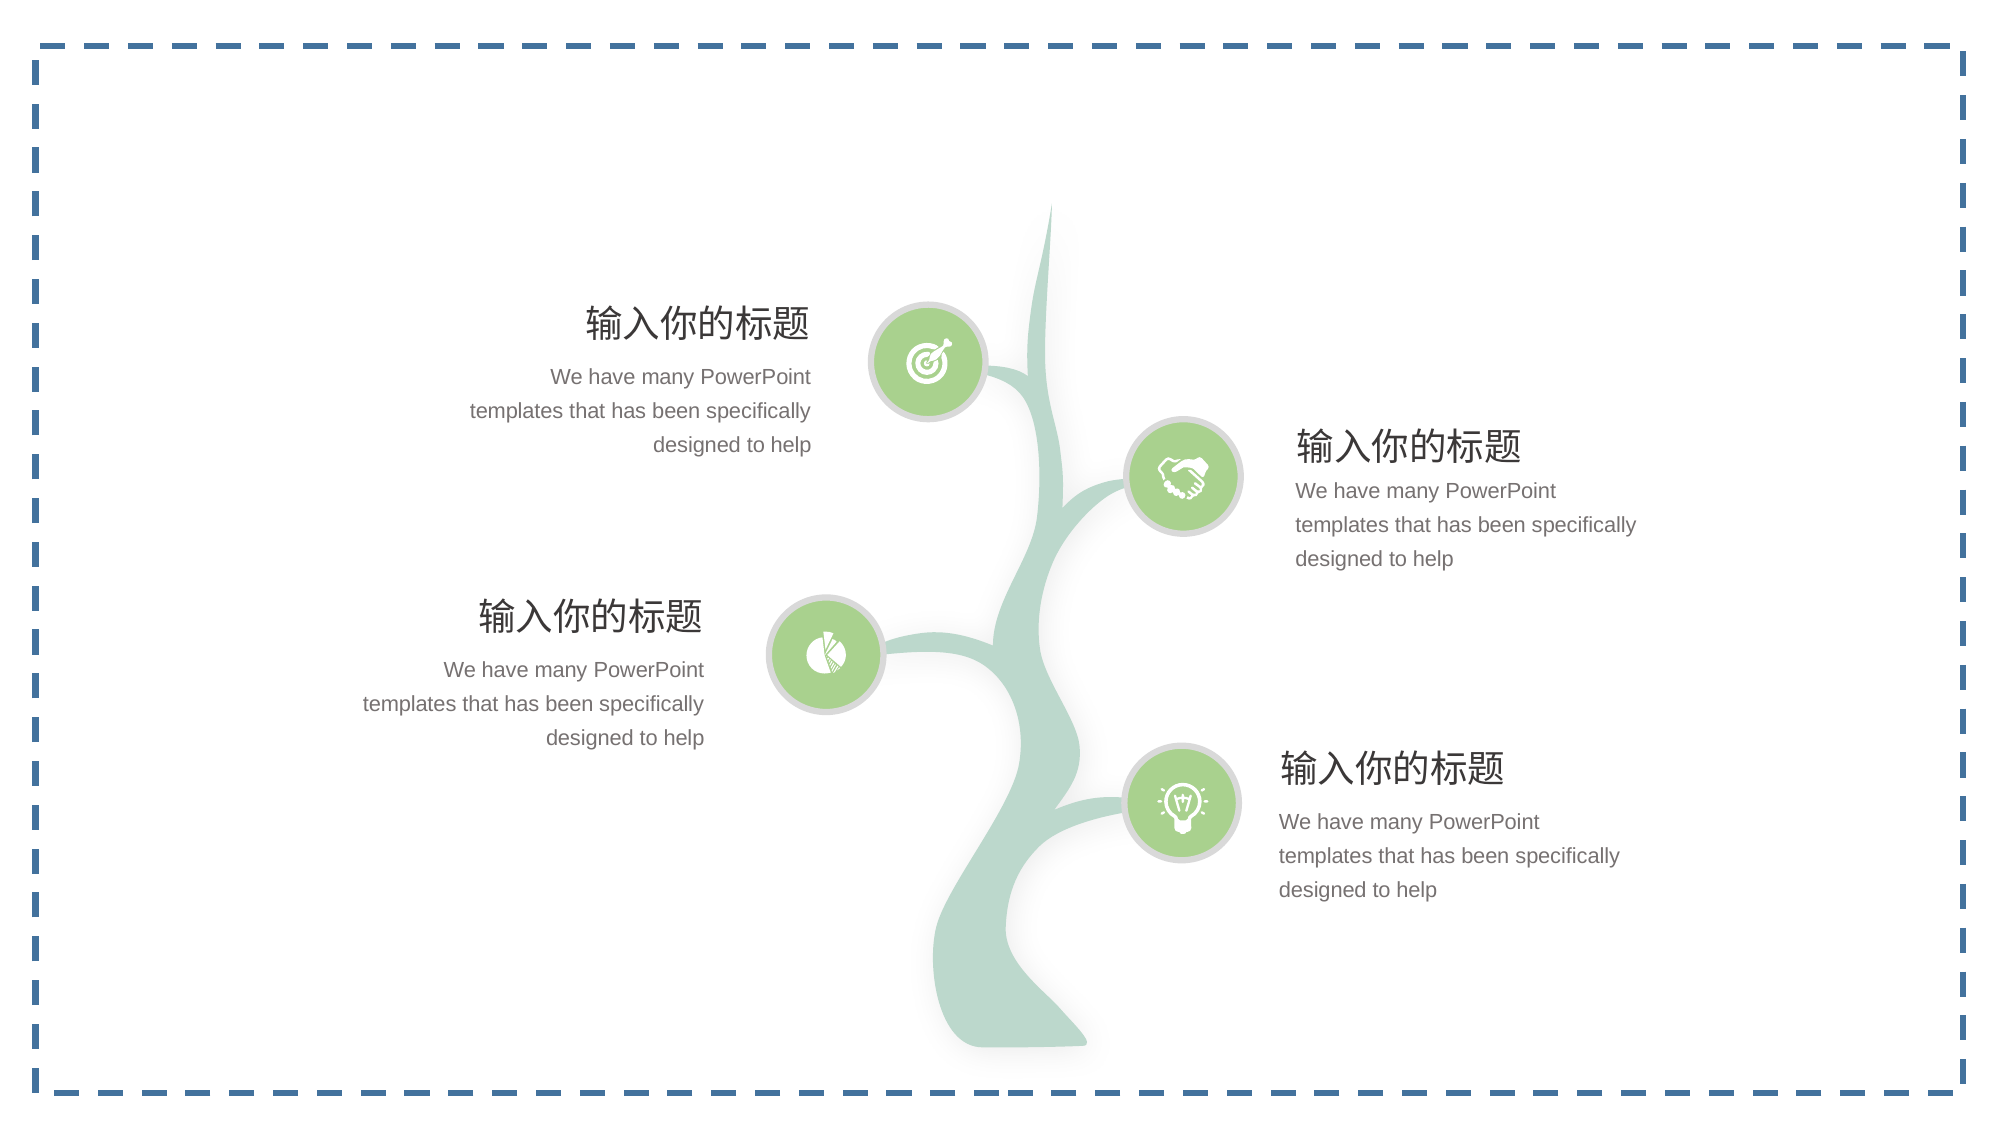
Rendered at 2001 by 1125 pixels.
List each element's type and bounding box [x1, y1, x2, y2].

text_box [35, 45, 1964, 1094]
text_box [330, 203, 1670, 1048]
